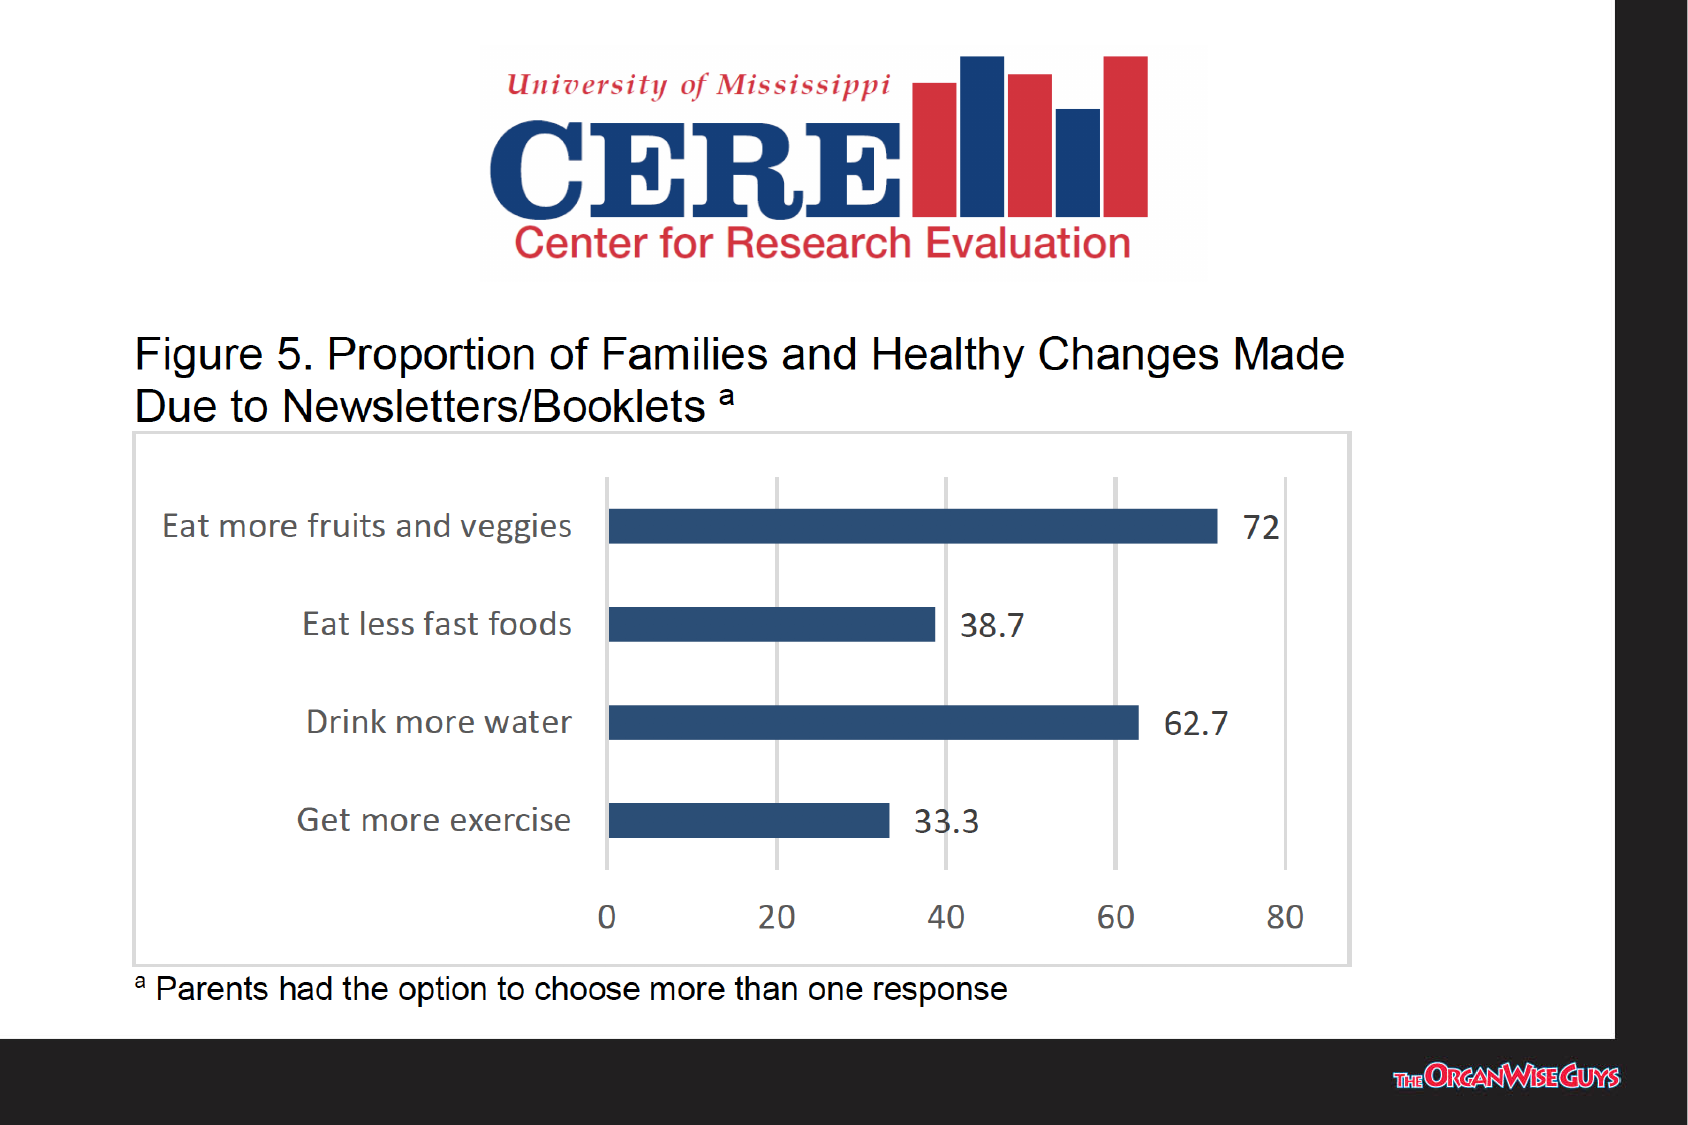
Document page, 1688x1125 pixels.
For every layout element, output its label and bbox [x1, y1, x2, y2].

list [92, 286, 1559, 1035]
picture [0, 0, 1688, 1125]
